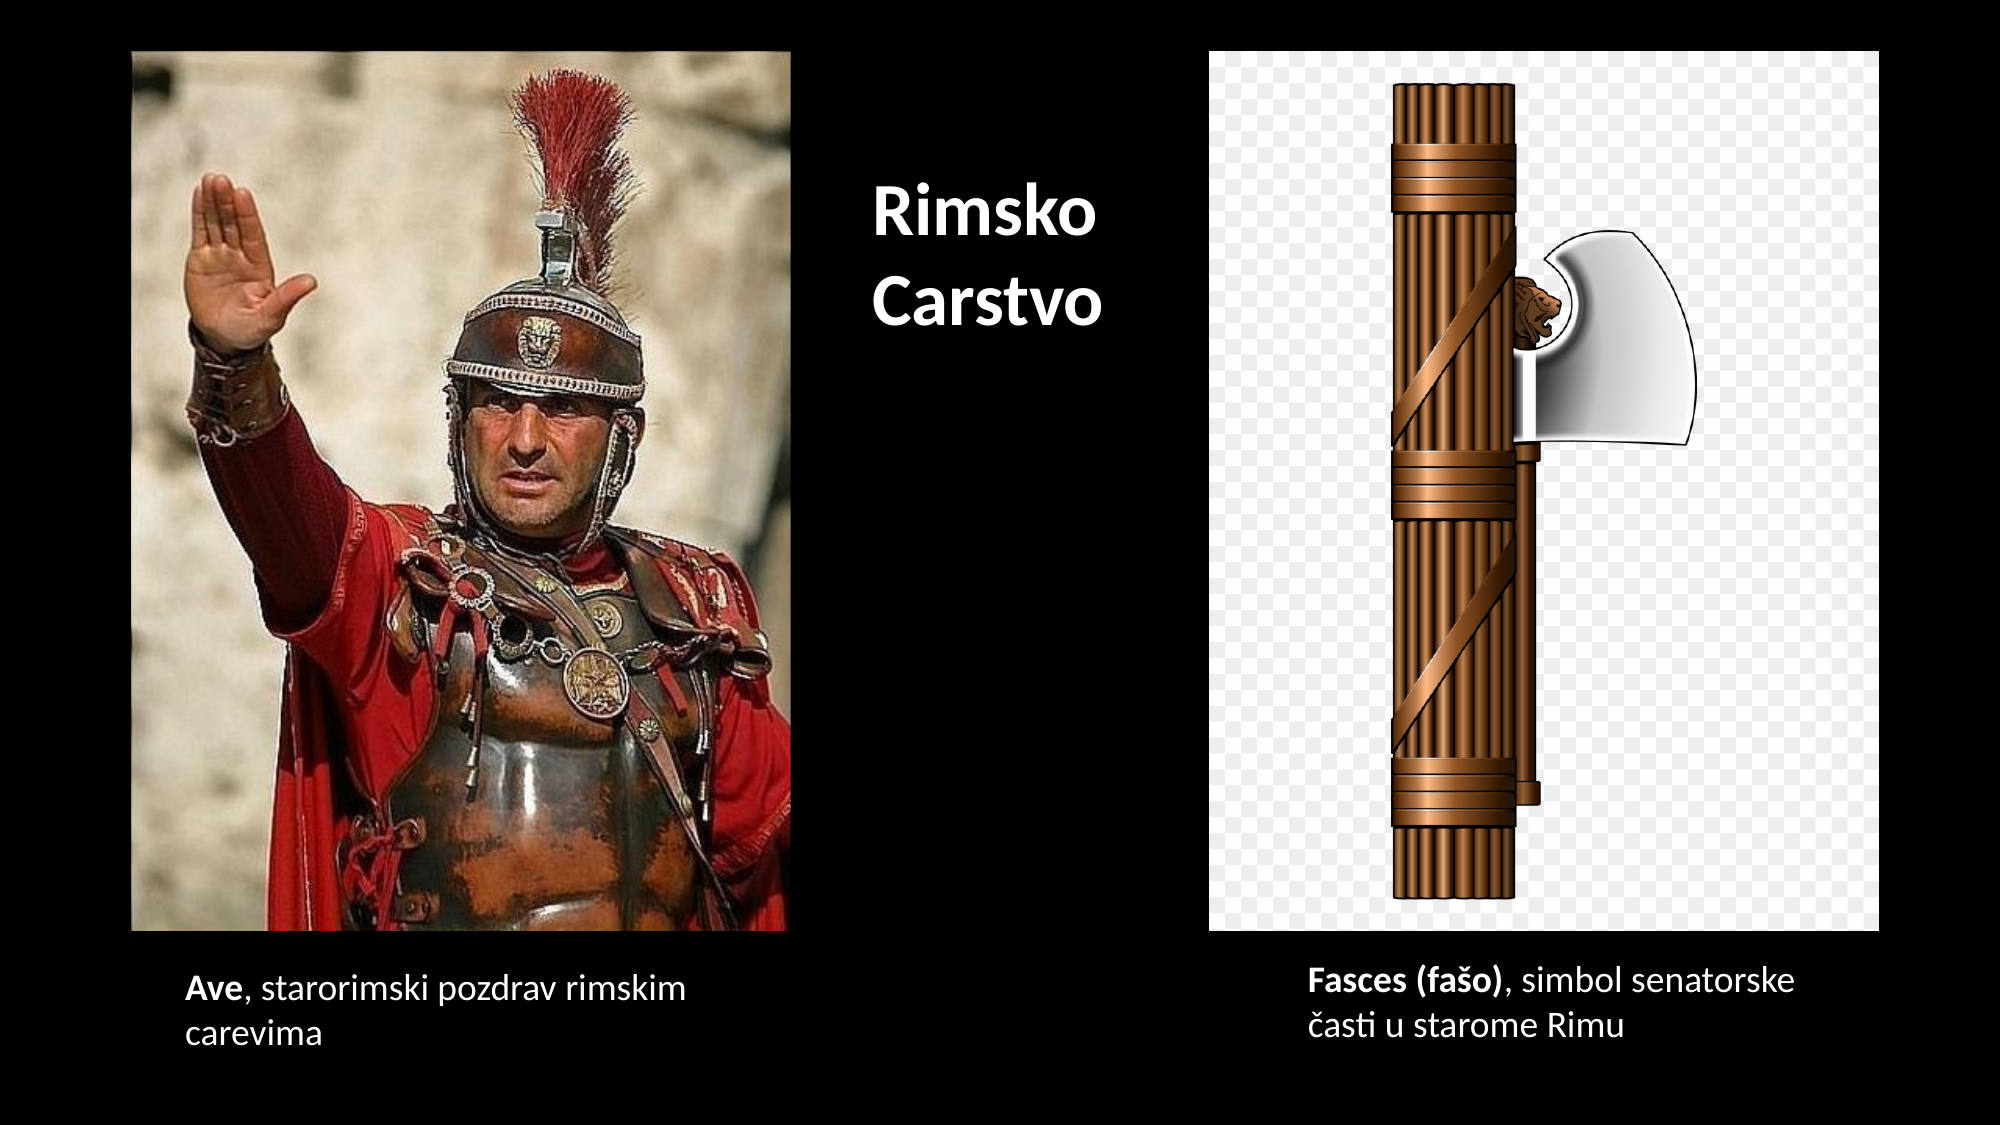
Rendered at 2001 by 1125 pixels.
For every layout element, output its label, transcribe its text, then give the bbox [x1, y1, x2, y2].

text_box Fasces (fašo), simbol senatorske časti u starome Rimu [1293, 948, 1853, 1053]
text_box Rimsko Carstvo [857, 152, 1143, 348]
picture [1209, 51, 1879, 931]
text_box Ave, starorimski pozdrav rimskim carevima [170, 955, 752, 1061]
picture [131, 51, 791, 931]
